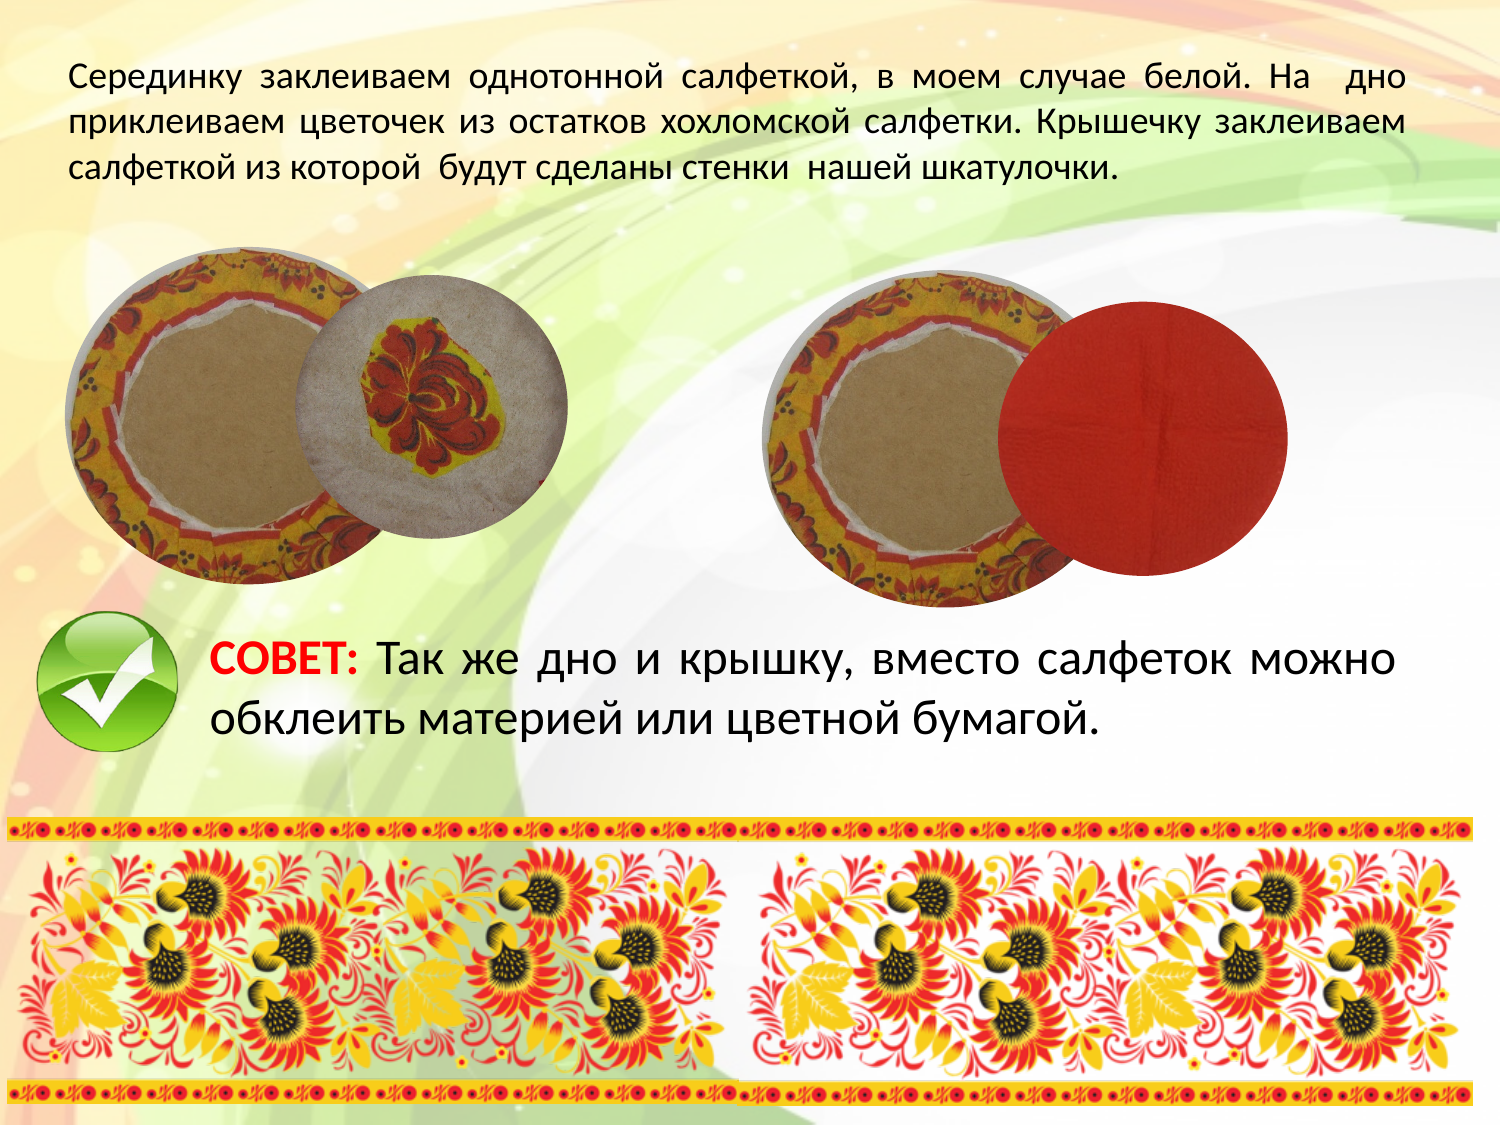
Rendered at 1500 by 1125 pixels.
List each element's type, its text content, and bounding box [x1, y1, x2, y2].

picture [761, 269, 1288, 608]
text_box СОВЕТ: Так же дно и крышку, вместо салфеток можно обклеить материей или цветной бумагой. [194, 616, 1412, 752]
picture [7, 817, 1474, 1106]
list Серединку заклеиваем однотонной салфеткой, в моем случае белой. На дно приклеиваем цветочек из остатков хохломской салфетки. Крышечку заклеиваем салфеткой из которой будут сделаны стенки нашей шкатулочки. [53, 42, 1424, 197]
picture [32, 609, 181, 754]
picture [64, 246, 568, 585]
